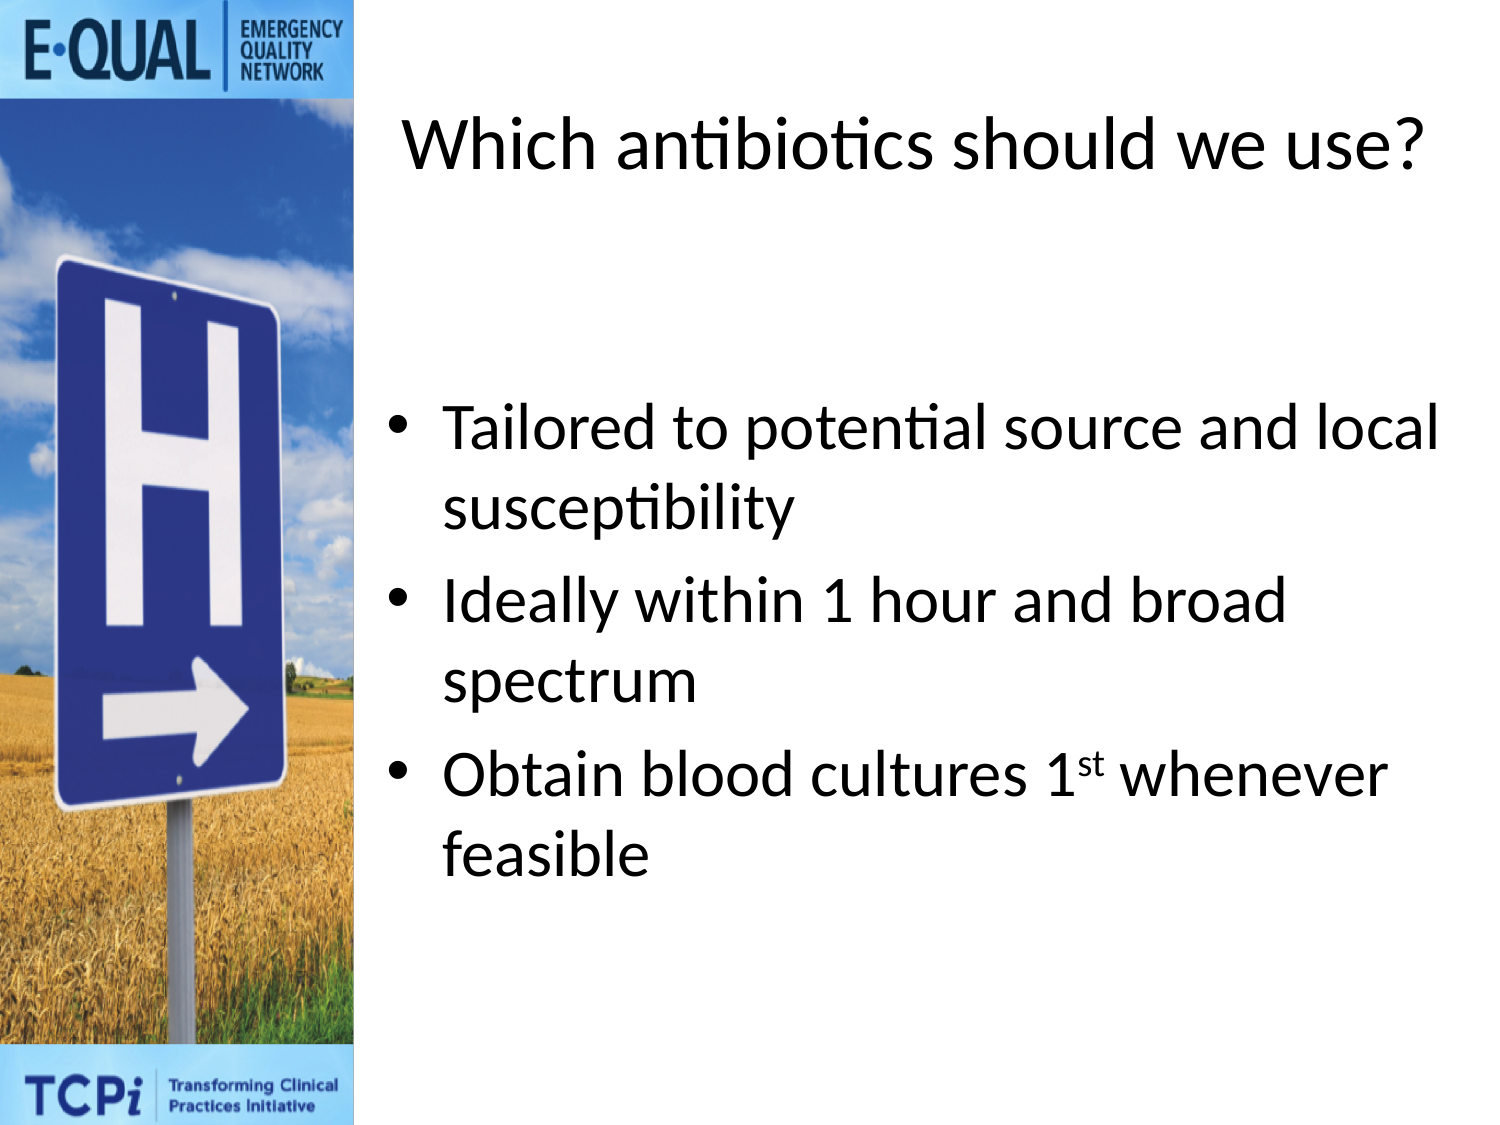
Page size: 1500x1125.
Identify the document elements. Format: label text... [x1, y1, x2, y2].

title Which antibiotics should we use? [371, 45, 1459, 233]
picture [0, 0, 354, 1125]
list Tailored to potential source and local susceptibility Ideally within 1 hour and broad spectrum Obtain blood cultures 1st whenever feasible [371, 375, 1459, 991]
